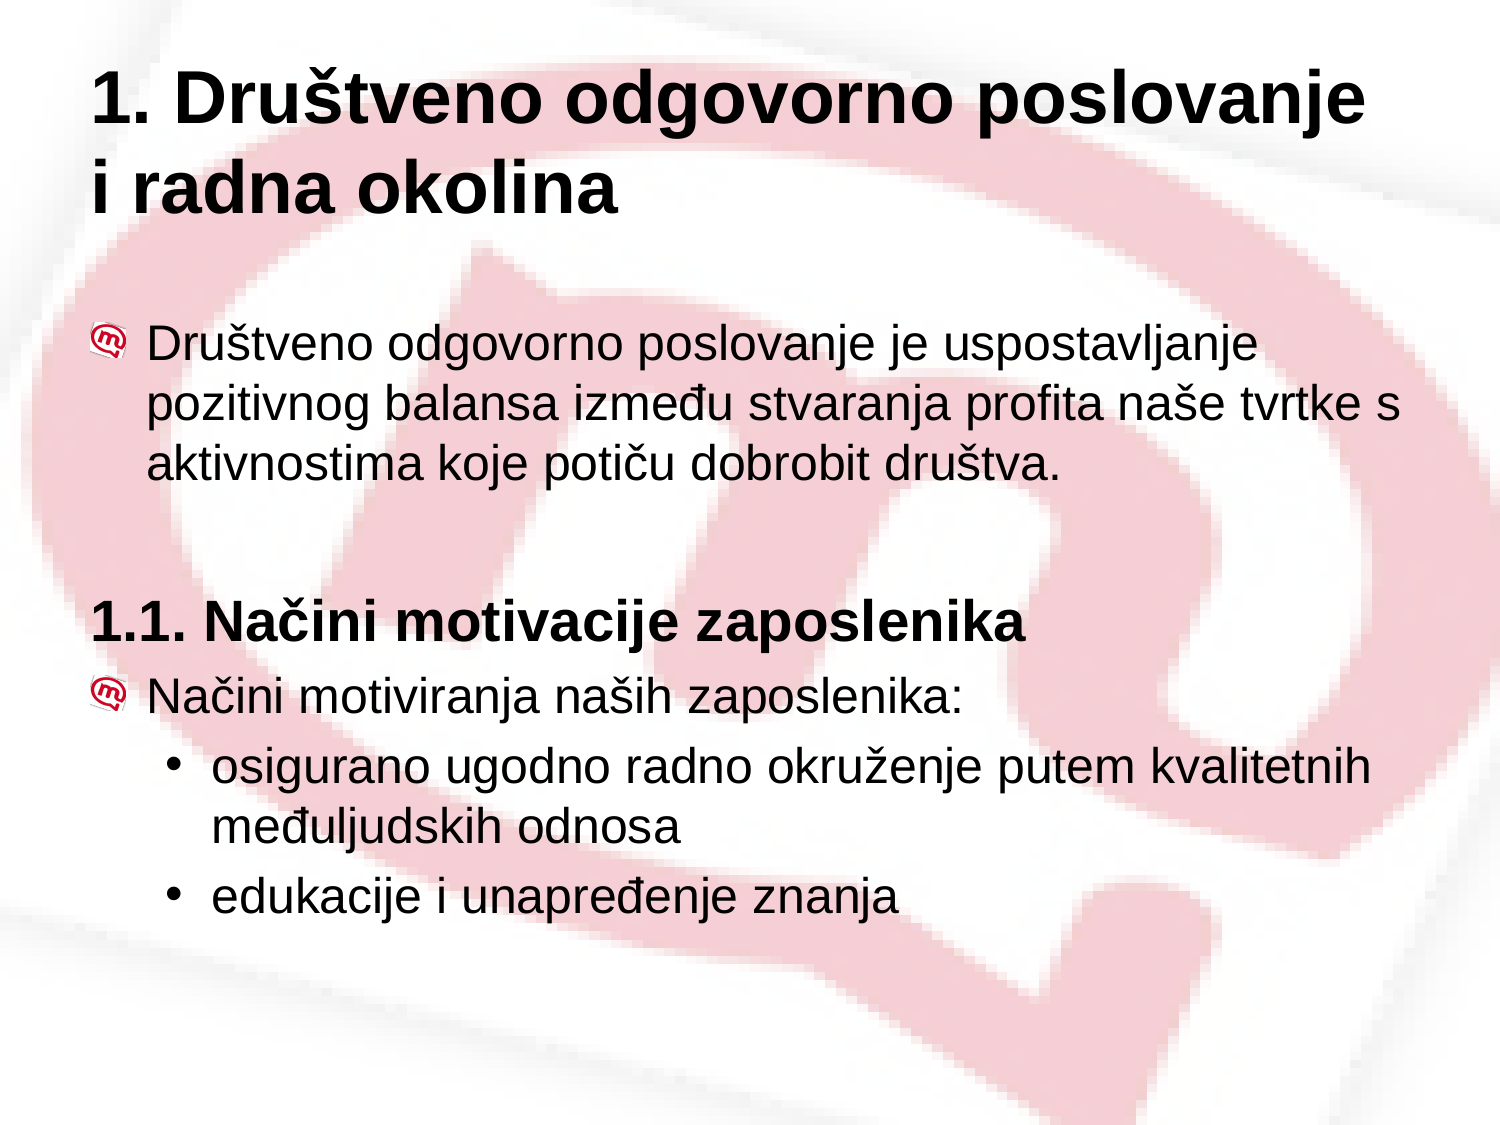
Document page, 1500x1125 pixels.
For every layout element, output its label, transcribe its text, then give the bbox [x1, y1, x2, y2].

title 1. Društveno odgovorno poslovanje i radna okolina [75, 45, 1425, 233]
list Društveno odgovorno poslovanje je uspostavljanje pozitivnog balansa između stvaranja profita naše tvrtke s aktivnostima koje potiču dobrobit društva. 1.1. Načini motivacije zaposlenika Načini motiviranja naših zaposlenika: osigurano ugodno radno okruženje putem kvalitetnih međuljudskih odnosa edukacije i unapređenje znanja [75, 302, 1425, 1005]
picture [90, 675, 126, 711]
picture [90, 322, 126, 358]
